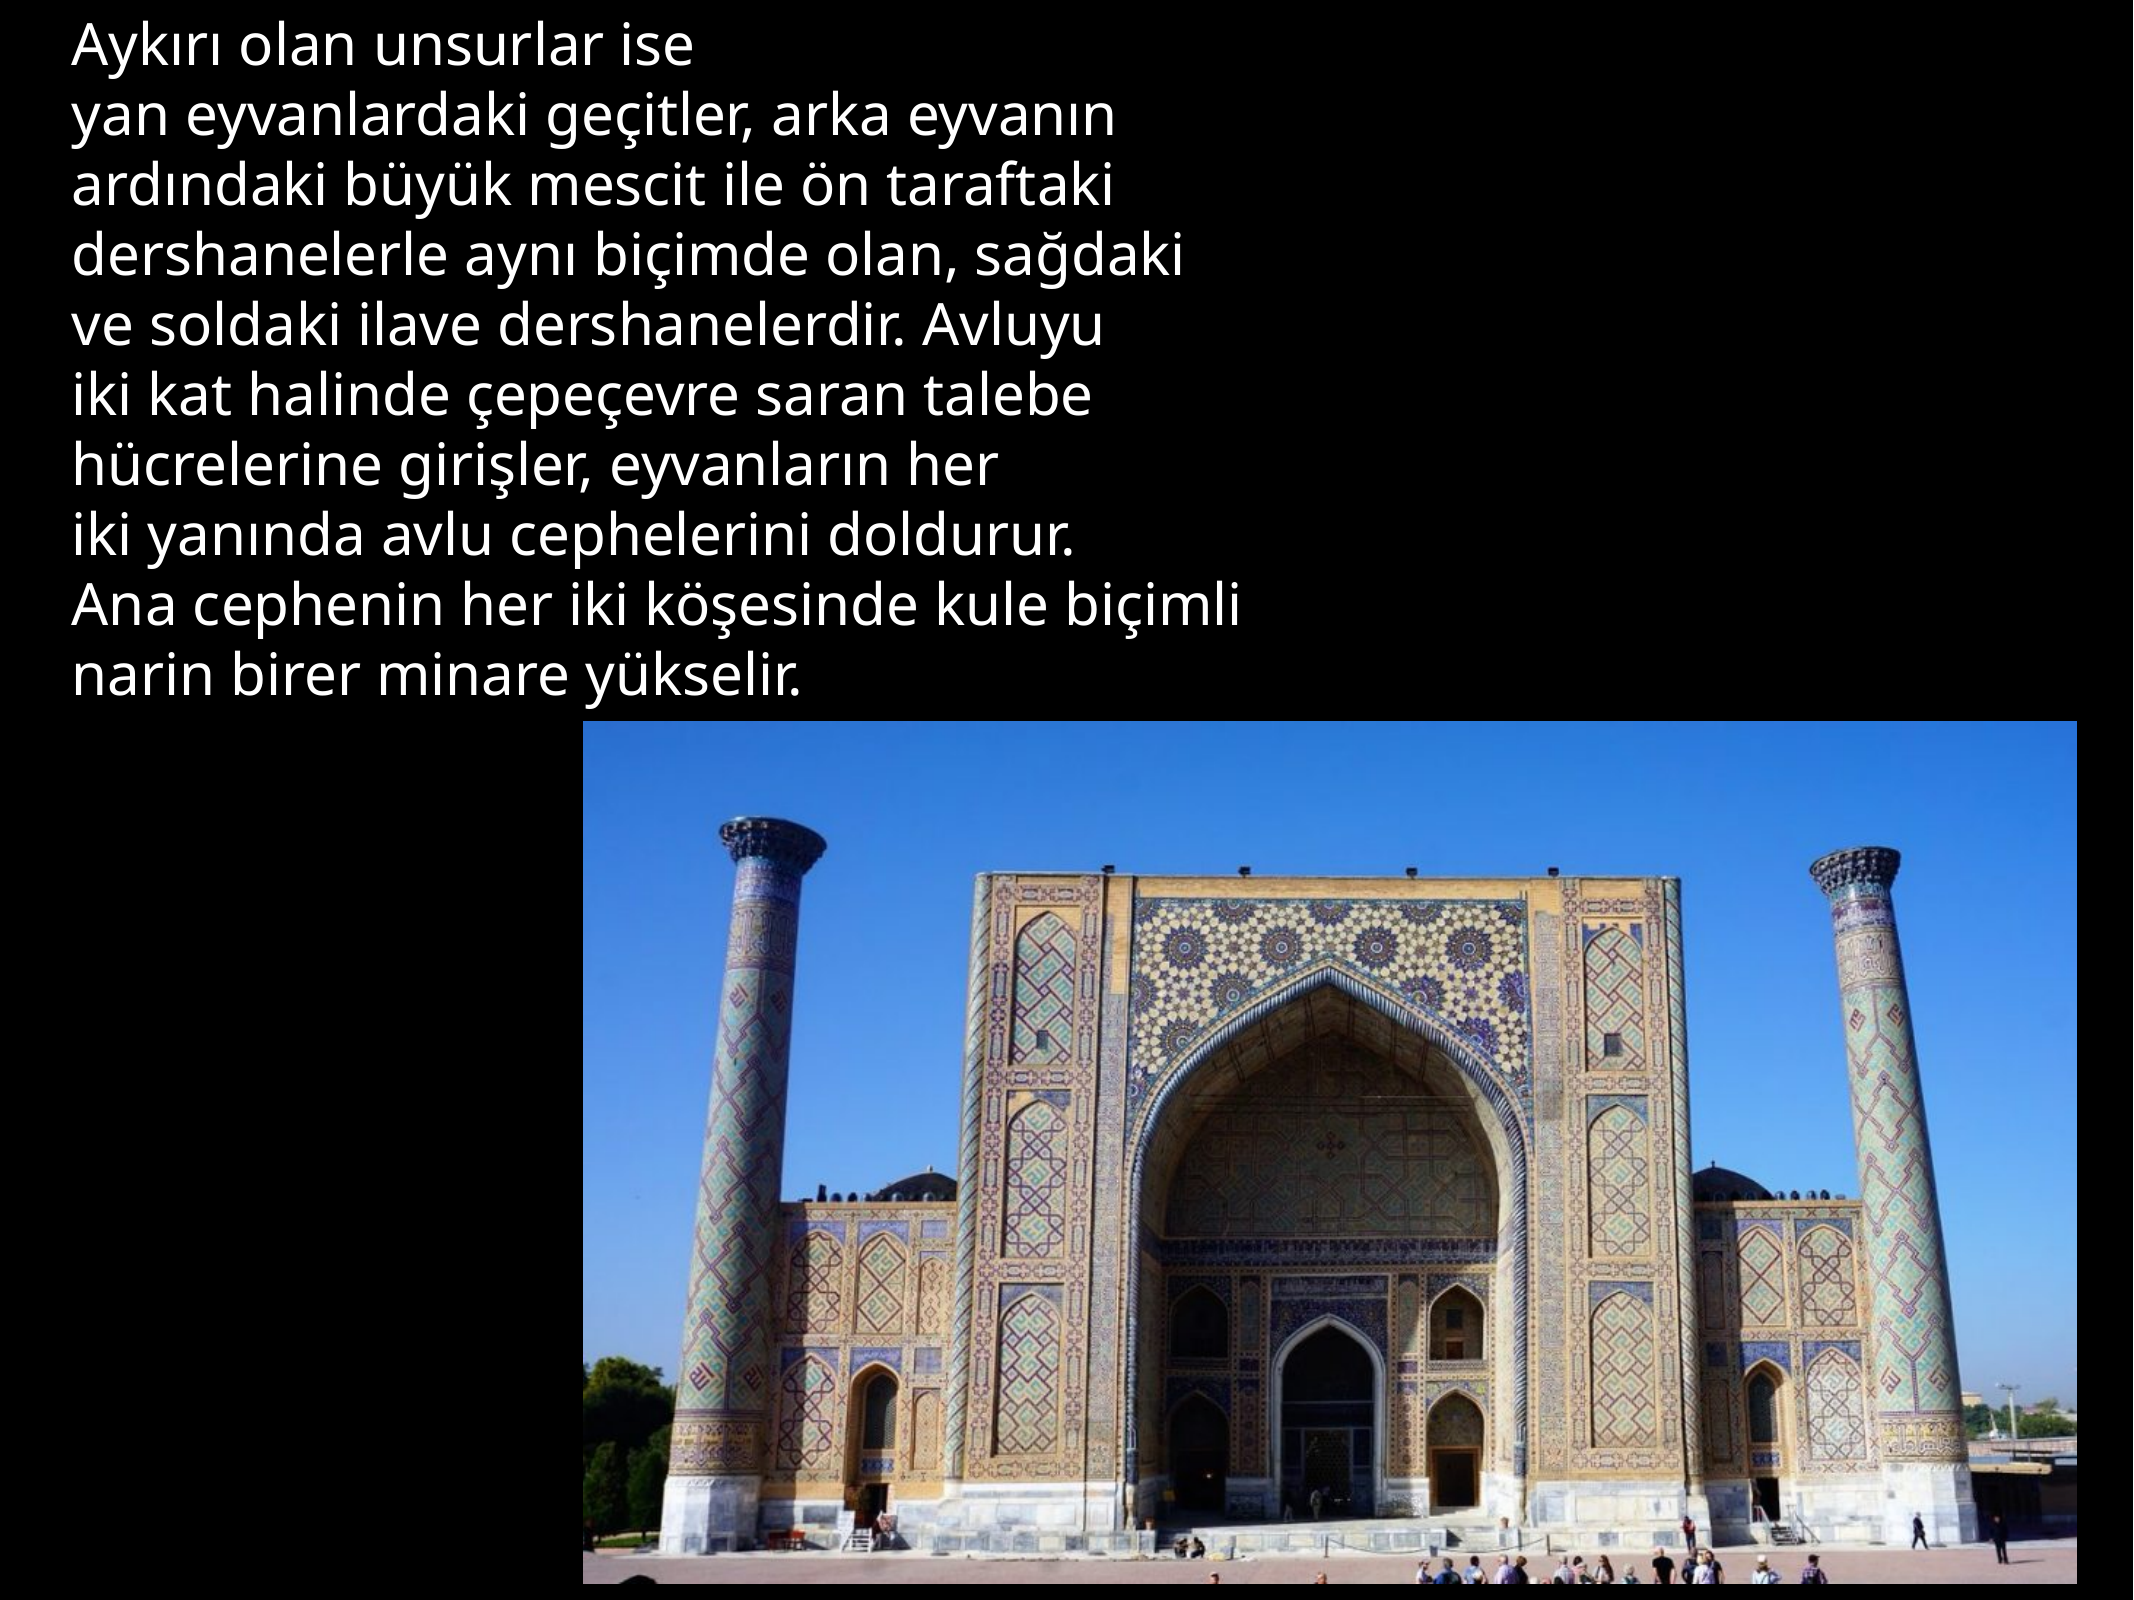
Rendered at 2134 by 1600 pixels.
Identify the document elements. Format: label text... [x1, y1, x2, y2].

text_box Aykırı olan unsurlar ise yan eyvanlardaki geçitler, arka eyvanın ardındaki büyük mescit ile ön taraftaki dershanelerle aynı biçimde olan, sağdaki ve soldaki ilave dershanelerdir. Avluyu iki kat halinde çepeçevre saran talebe hücrelerine girişler, eyvanların her iki yanında avlu cephelerini doldurur. Ana cephenin her iki köşesinde kule biçimli narin birer minare yükselir. [57, 0, 1066, 715]
picture [583, 0, 2134, 1600]
